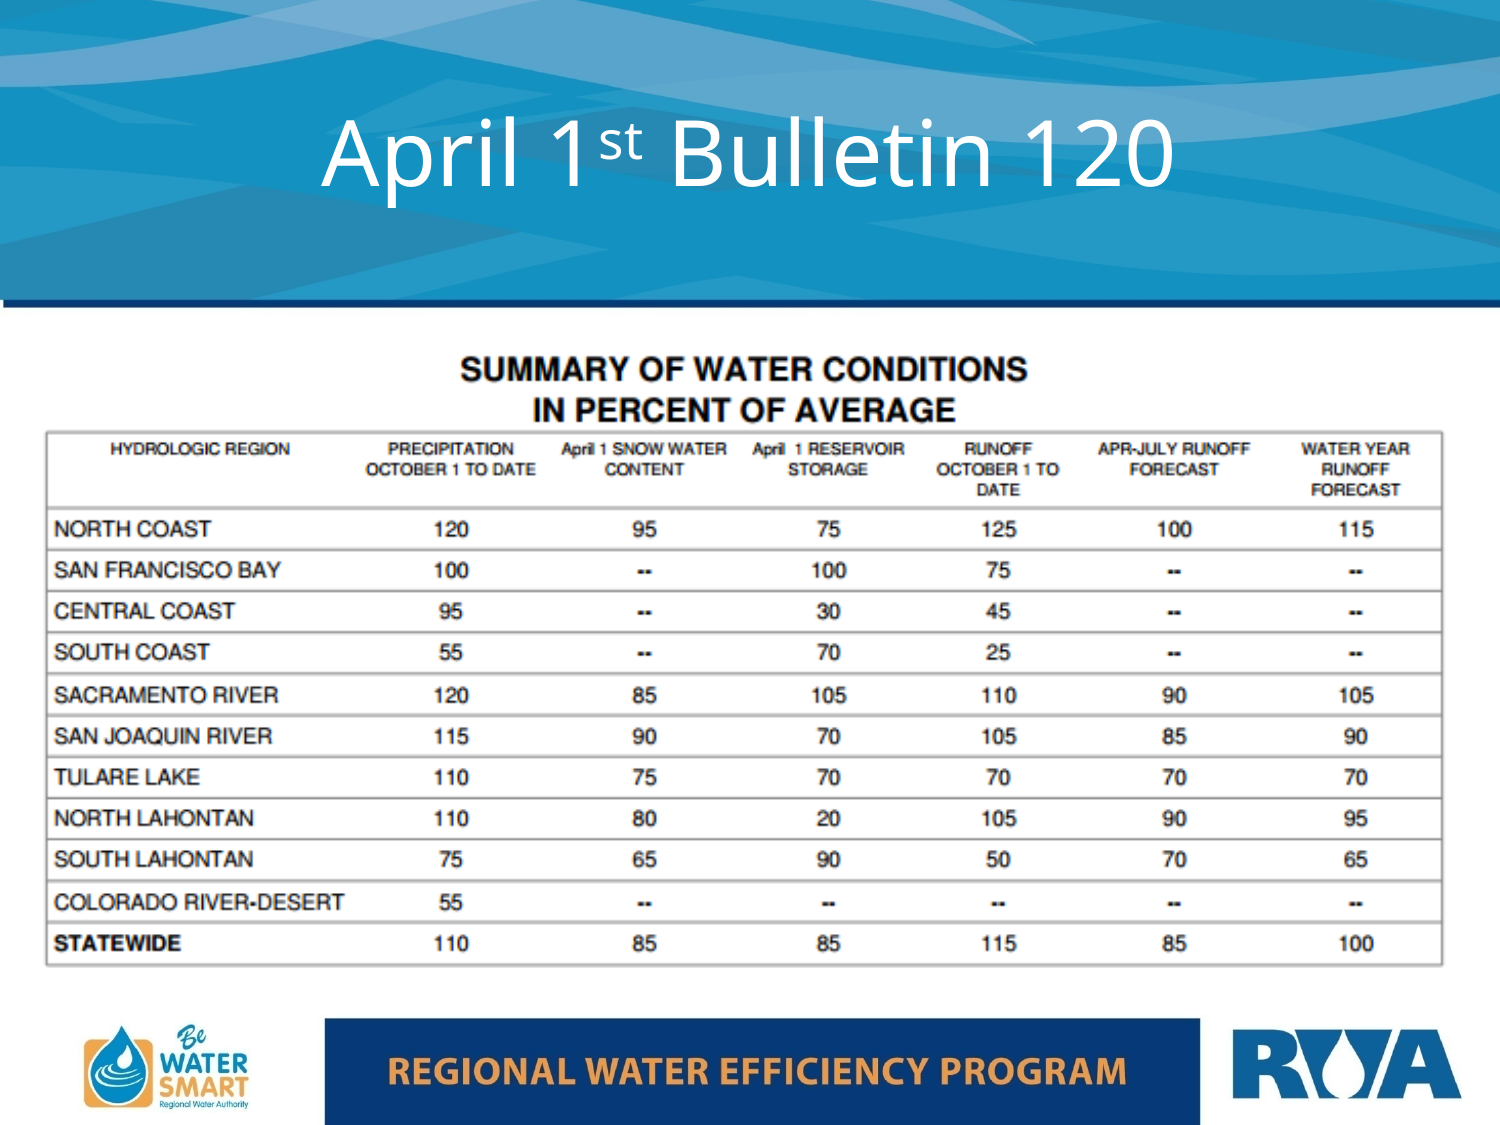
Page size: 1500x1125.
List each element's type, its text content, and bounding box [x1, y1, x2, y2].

picture [0, 0, 1500, 1125]
title April 1st Bulletin 120 [112, 24, 1388, 276]
